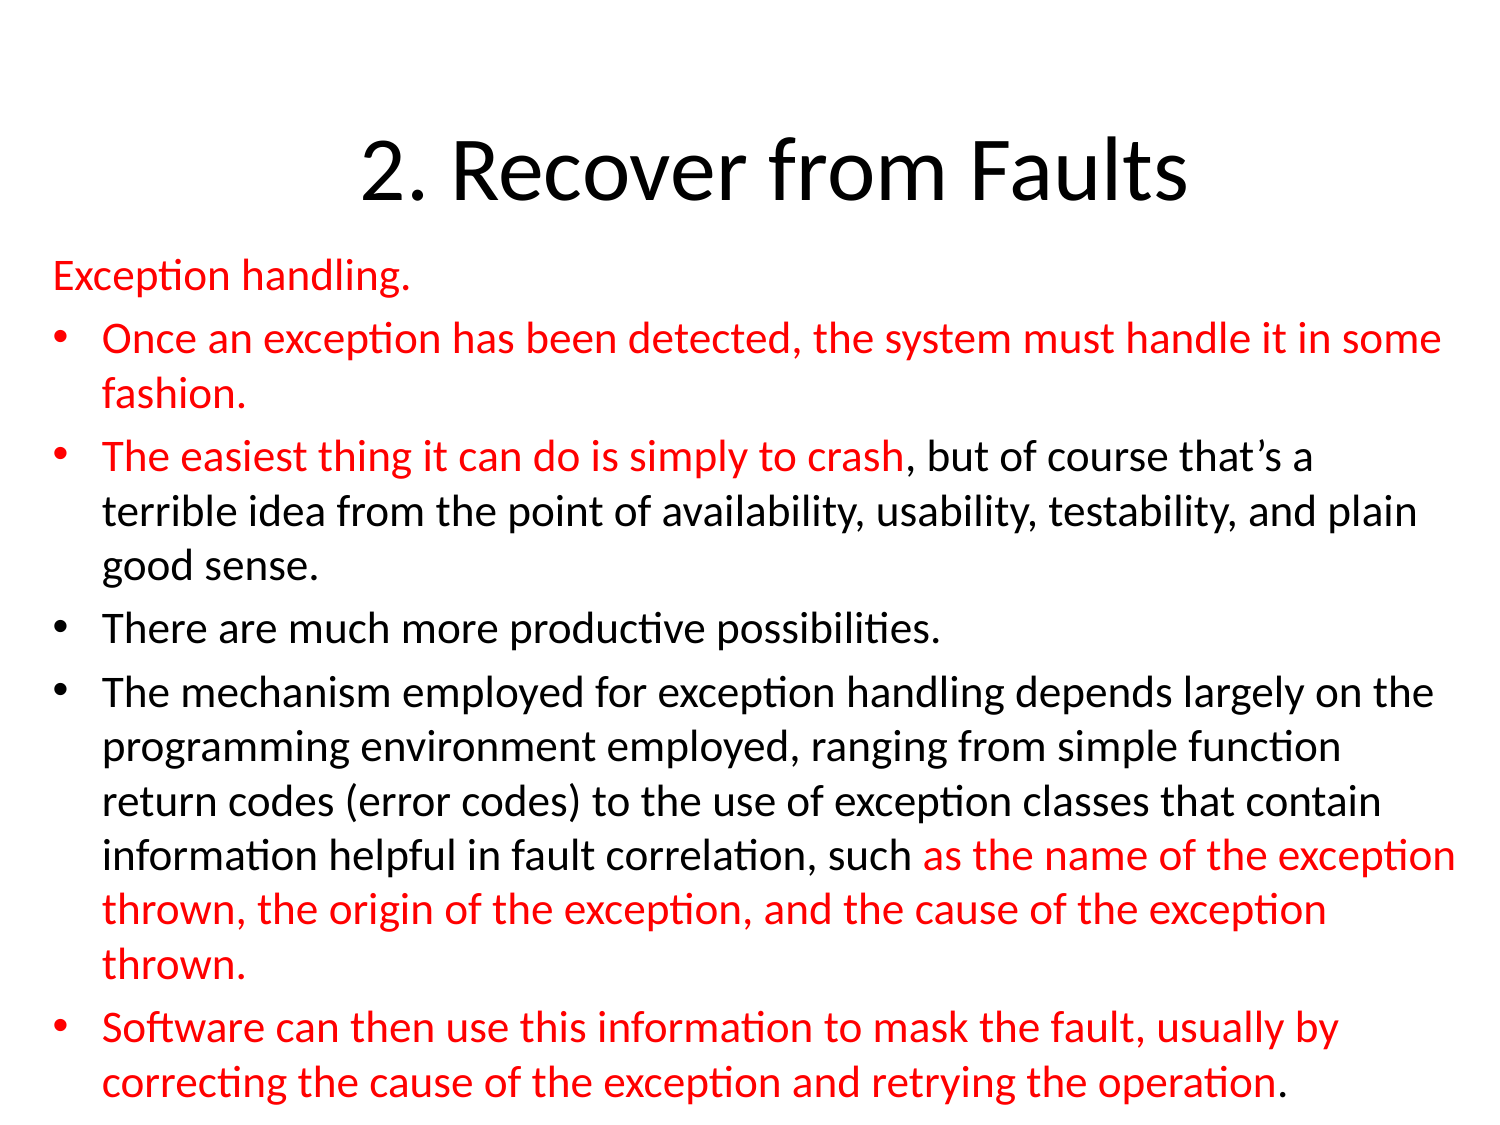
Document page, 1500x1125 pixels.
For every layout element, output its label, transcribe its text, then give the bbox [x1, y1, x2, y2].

list Exception handling. Once an exception has been detected, the system must handle it in some fashion. The easiest thing it can do is simply to crash, but of course that’s a terrible idea from the point of availability, usability, testability, and plain good sense. There are much more productive possibilities. The mechanism employed for exception handling depends largely on the programming environment employed, ranging from simple function return codes (error codes) to the use of exception classes that contain information helpful in fault correlation, such as the name of the exception thrown, the origin of the exception, and the cause of the exception thrown. Software can then use this information to mask the fault, usually by correcting the cause of the exception and retrying the operation. [37, 237, 1475, 1125]
text_box 2. Recover from Faults [99, 70, 1450, 258]
